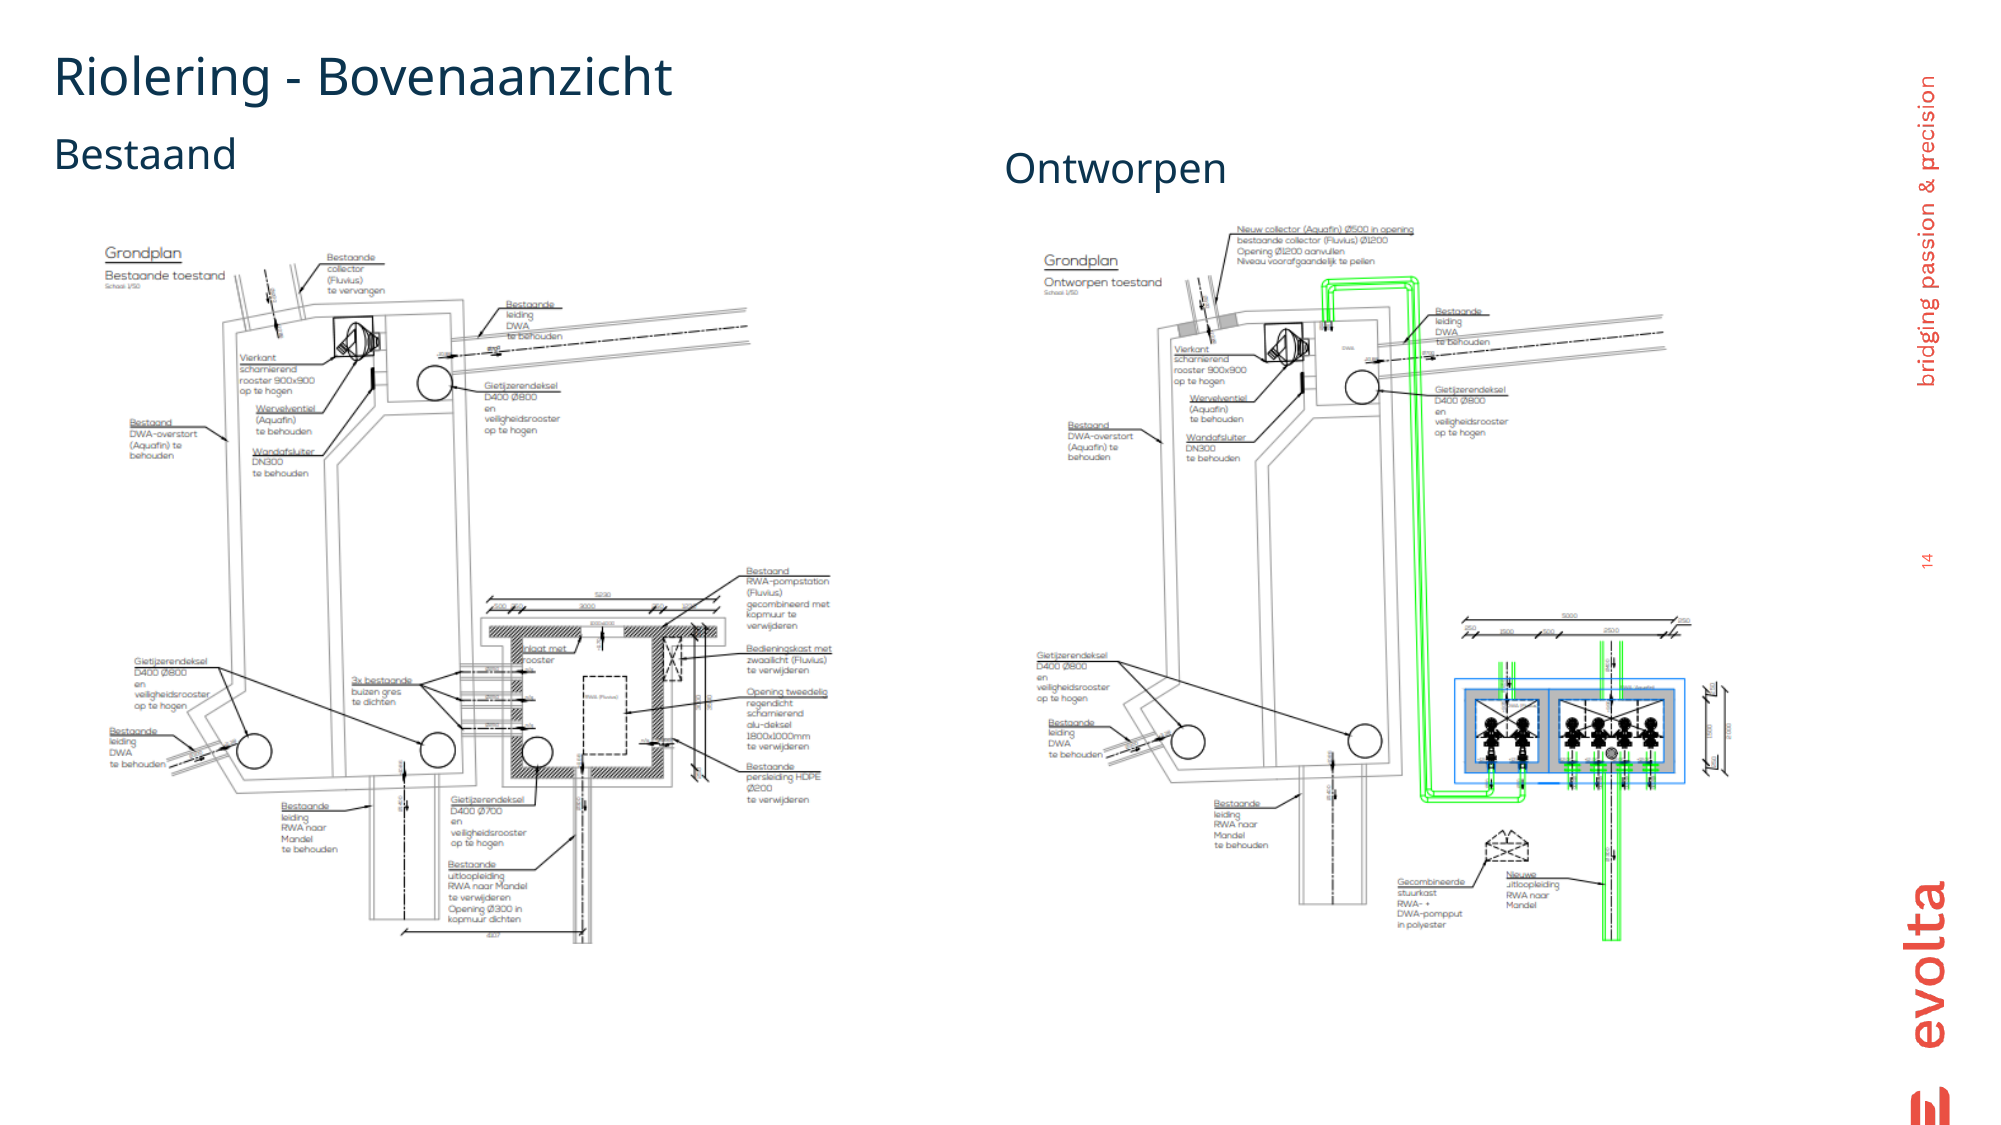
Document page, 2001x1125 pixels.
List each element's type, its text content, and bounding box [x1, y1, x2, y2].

text_box Riolering - Bovenaanzicht [38, 36, 1301, 114]
text_box Bestaand [38, 120, 1301, 185]
picture [1855, 0, 2000, 1125]
picture [989, 223, 1781, 956]
text_box Ontworpen [989, 133, 1855, 199]
picture [47, 213, 889, 944]
